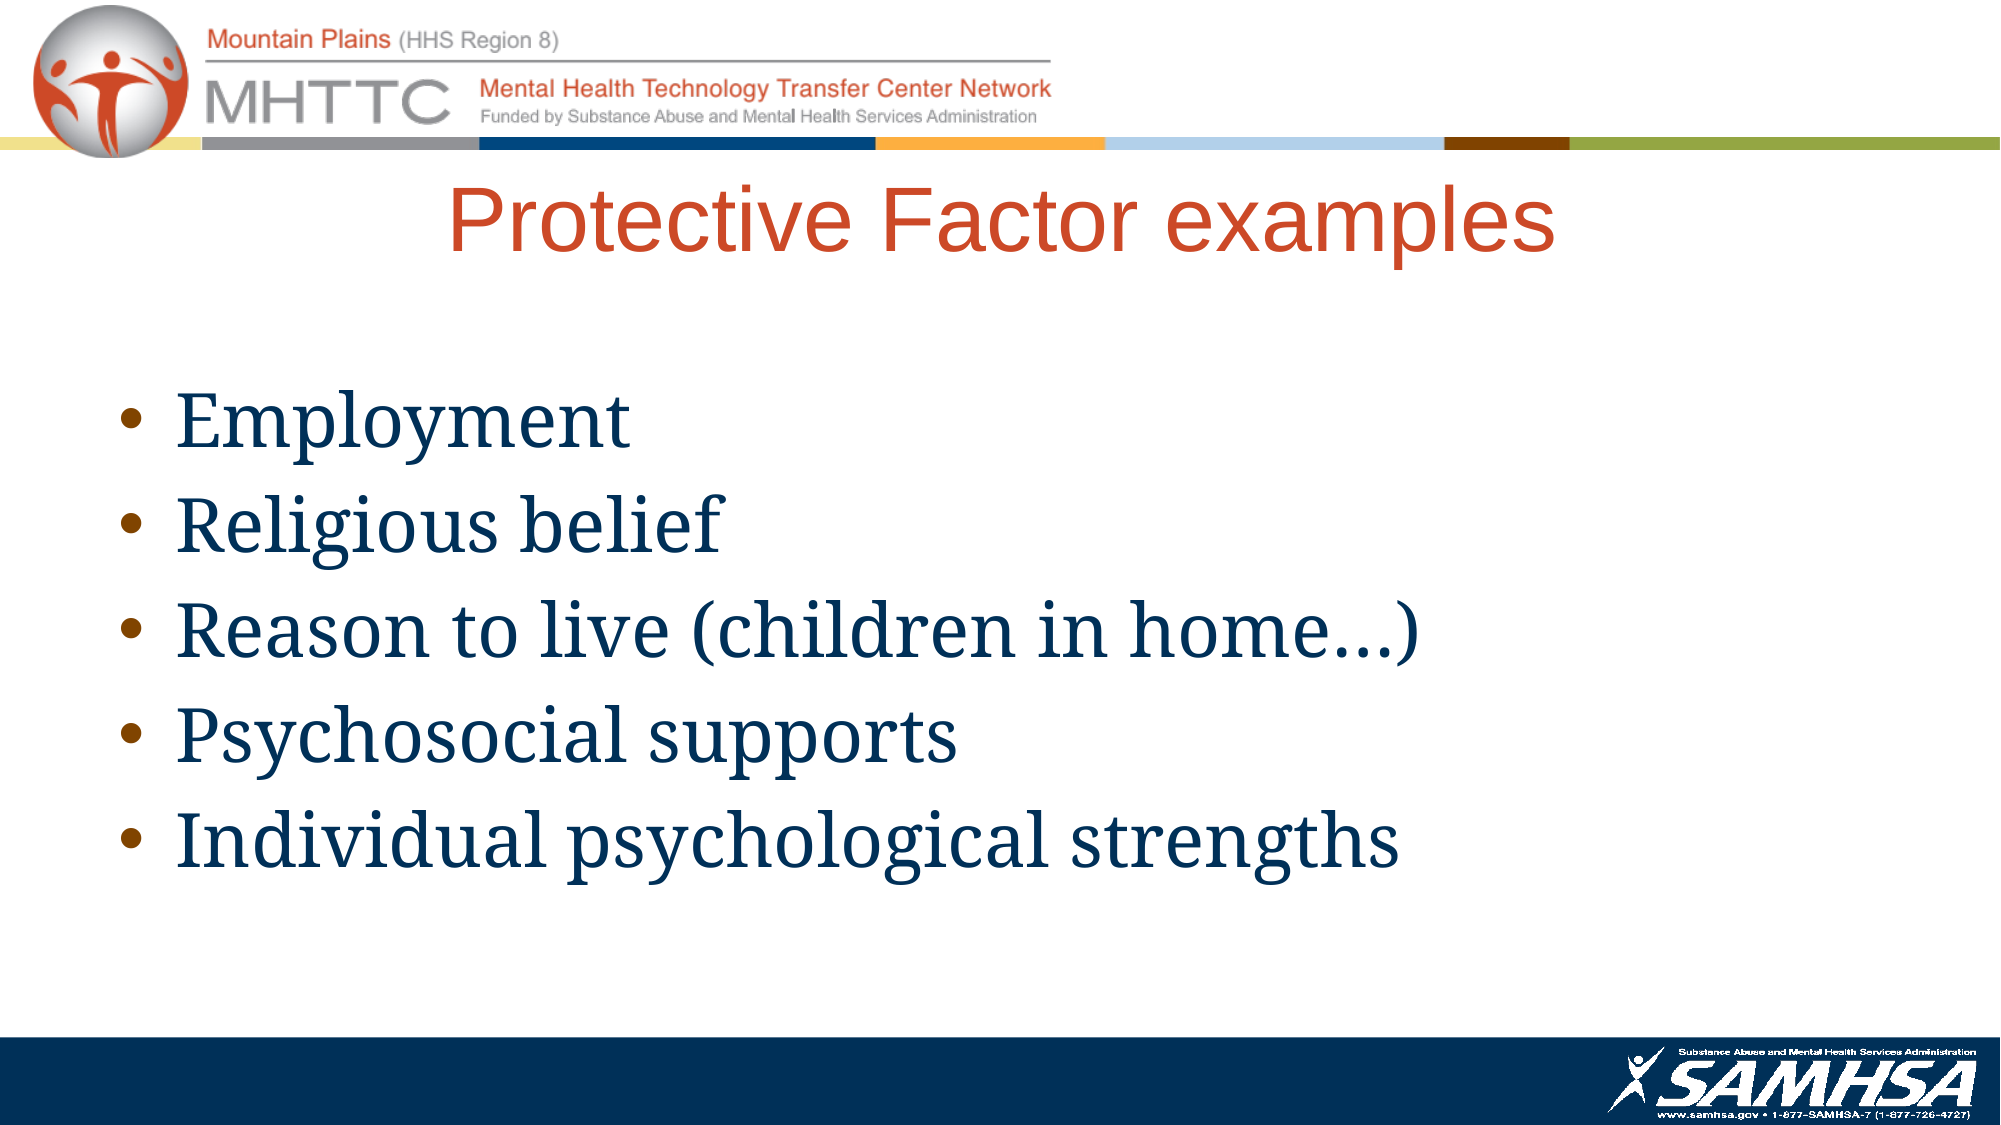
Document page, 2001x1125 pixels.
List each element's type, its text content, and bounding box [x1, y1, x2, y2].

picture [0, 137, 72, 150]
list Employment Religious belief Reason to live (children in home…) Psychosocial supports Individual psychological strengths [103, 365, 1904, 1084]
picture [1599, 1037, 1984, 1125]
picture [163, 137, 2000, 150]
title Protective Factor examples [103, 141, 1902, 288]
